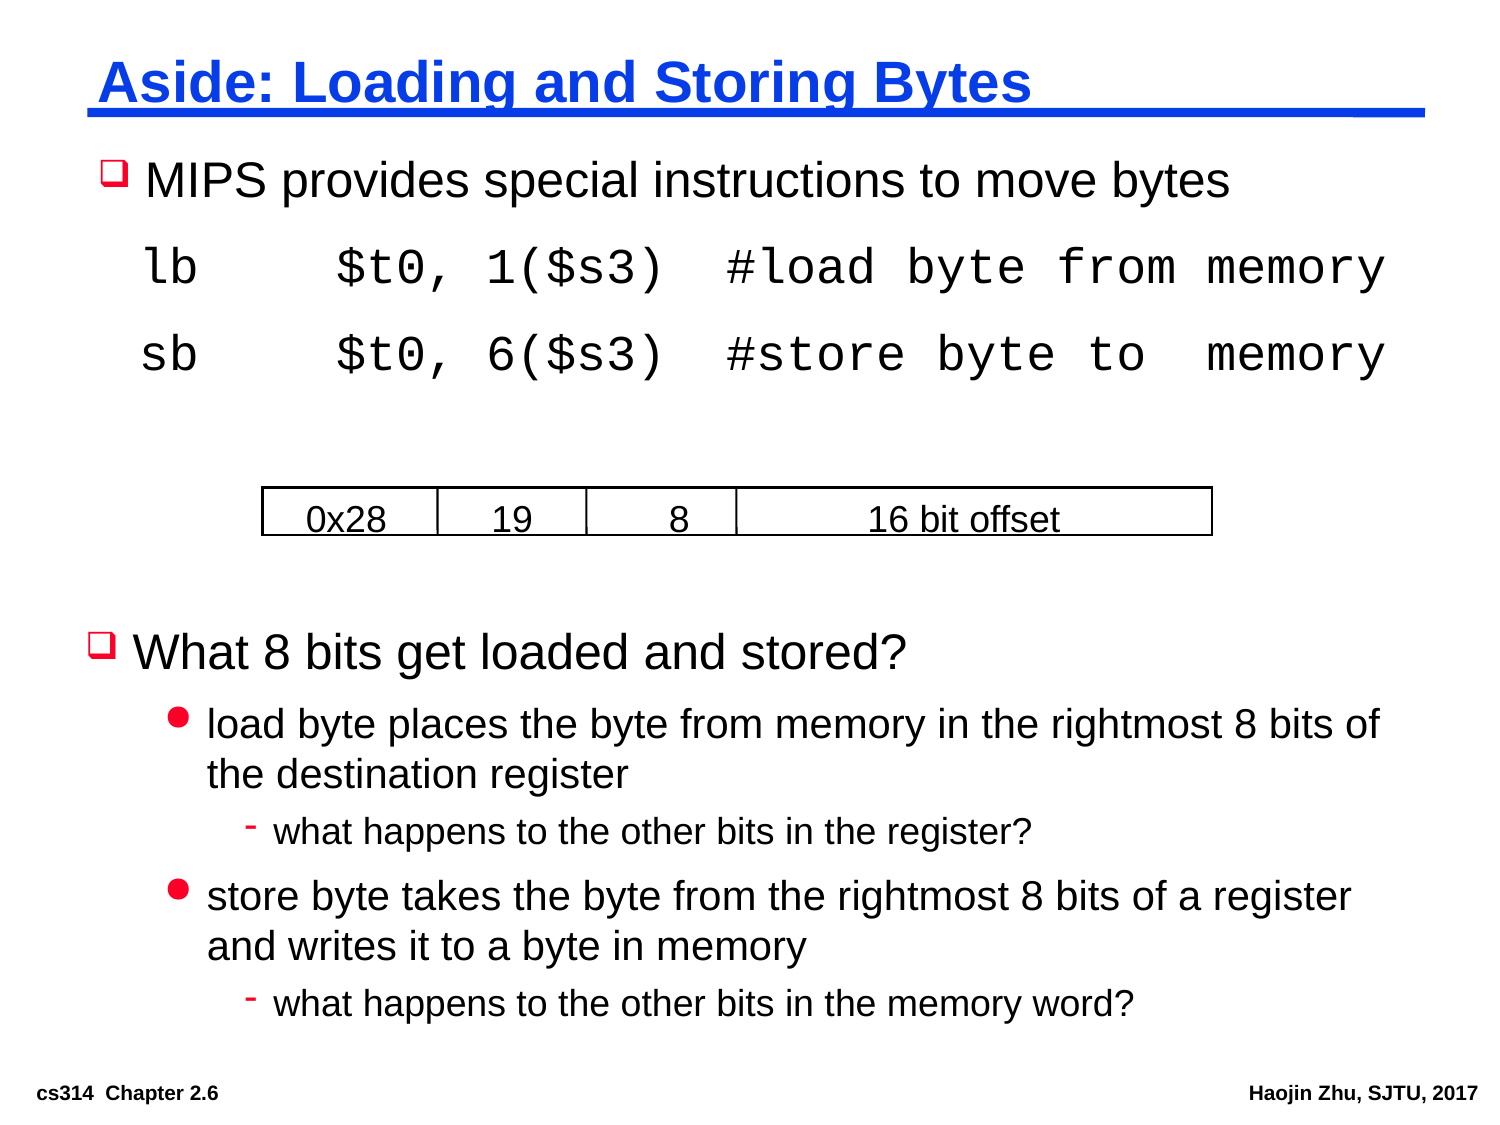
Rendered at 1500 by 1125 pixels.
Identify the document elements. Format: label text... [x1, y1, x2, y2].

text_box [262, 487, 1213, 549]
title Aside: Loading and Storing Bytes [86, 49, 1363, 120]
list MIPS provides special instructions to move bytes lb $t0, 1($s3) #load byte from memory sb $t0, 6($s3) #store byte to memory [86, 149, 1438, 399]
text_box What 8 bits get loaded and stored? load byte places the byte from memory in the rightmost 8 bits of the destination register what happens to the other bits in the register? store byte takes the byte from the rightmost 8 bits of a register and writes it to a byte in memory what happens to the other bits in the memory word? [74, 622, 1425, 1028]
